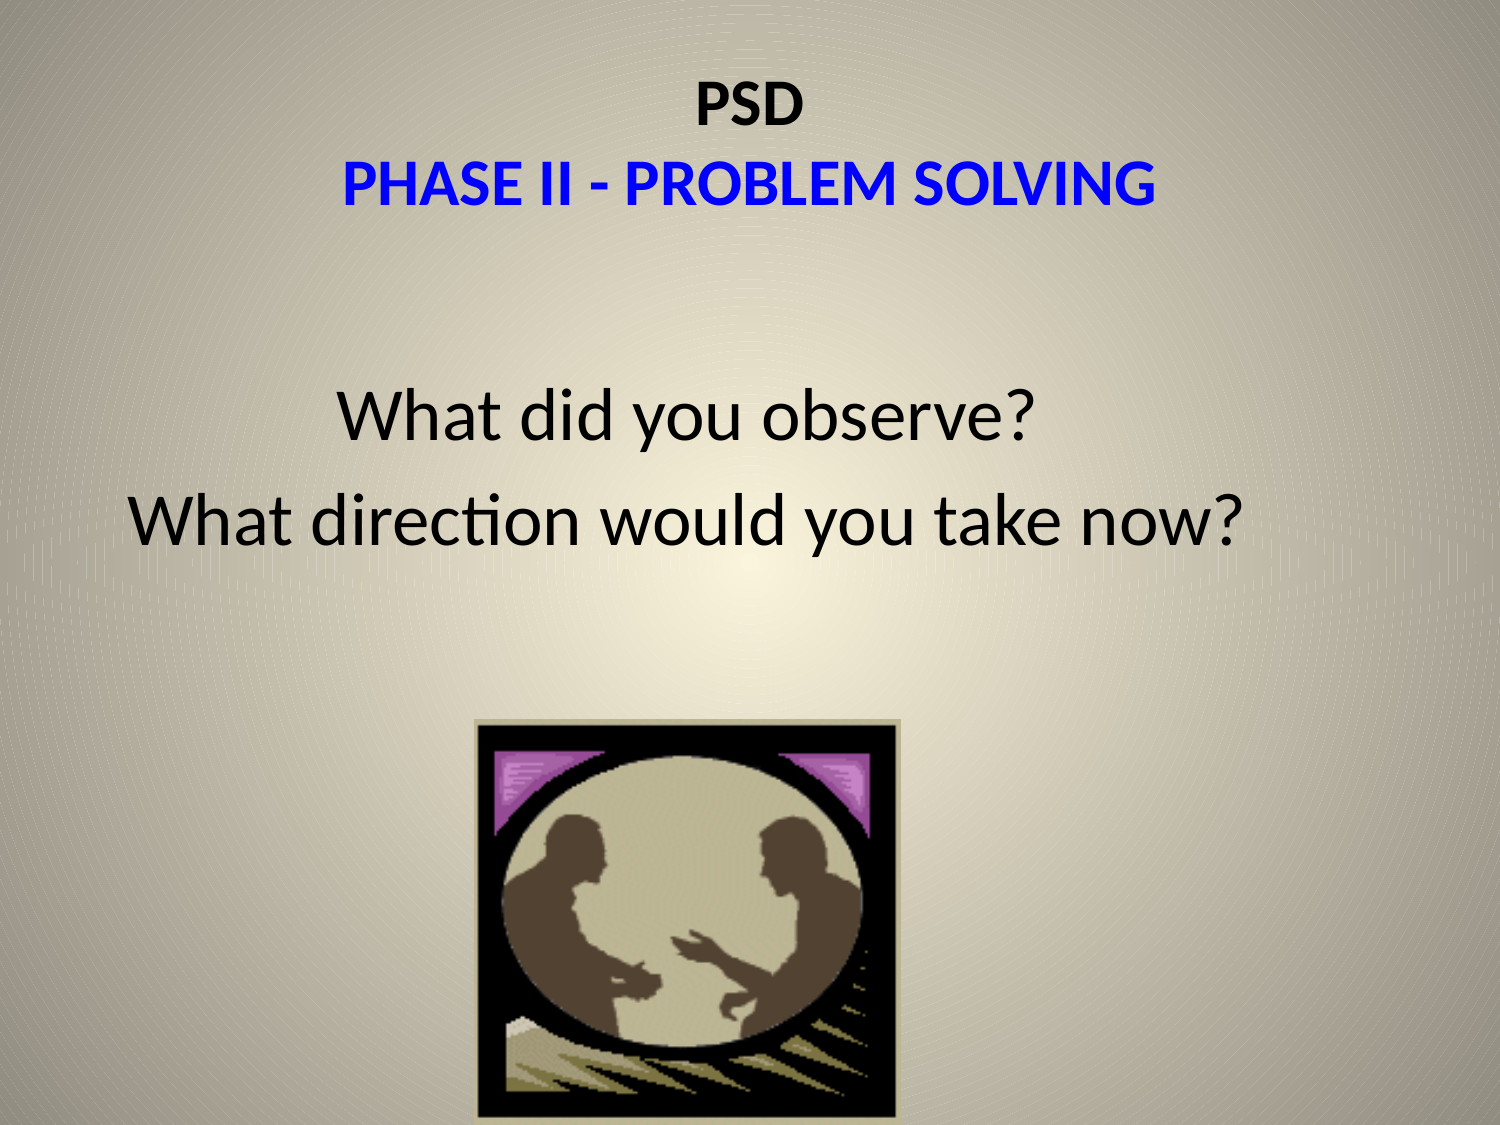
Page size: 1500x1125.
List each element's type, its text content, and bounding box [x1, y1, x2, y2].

list What did you observe? What direction would you take now? [75, 262, 1300, 1062]
title PSD PHASE II - PROBLEM SOLVING [75, 45, 1425, 233]
picture [474, 719, 902, 1125]
